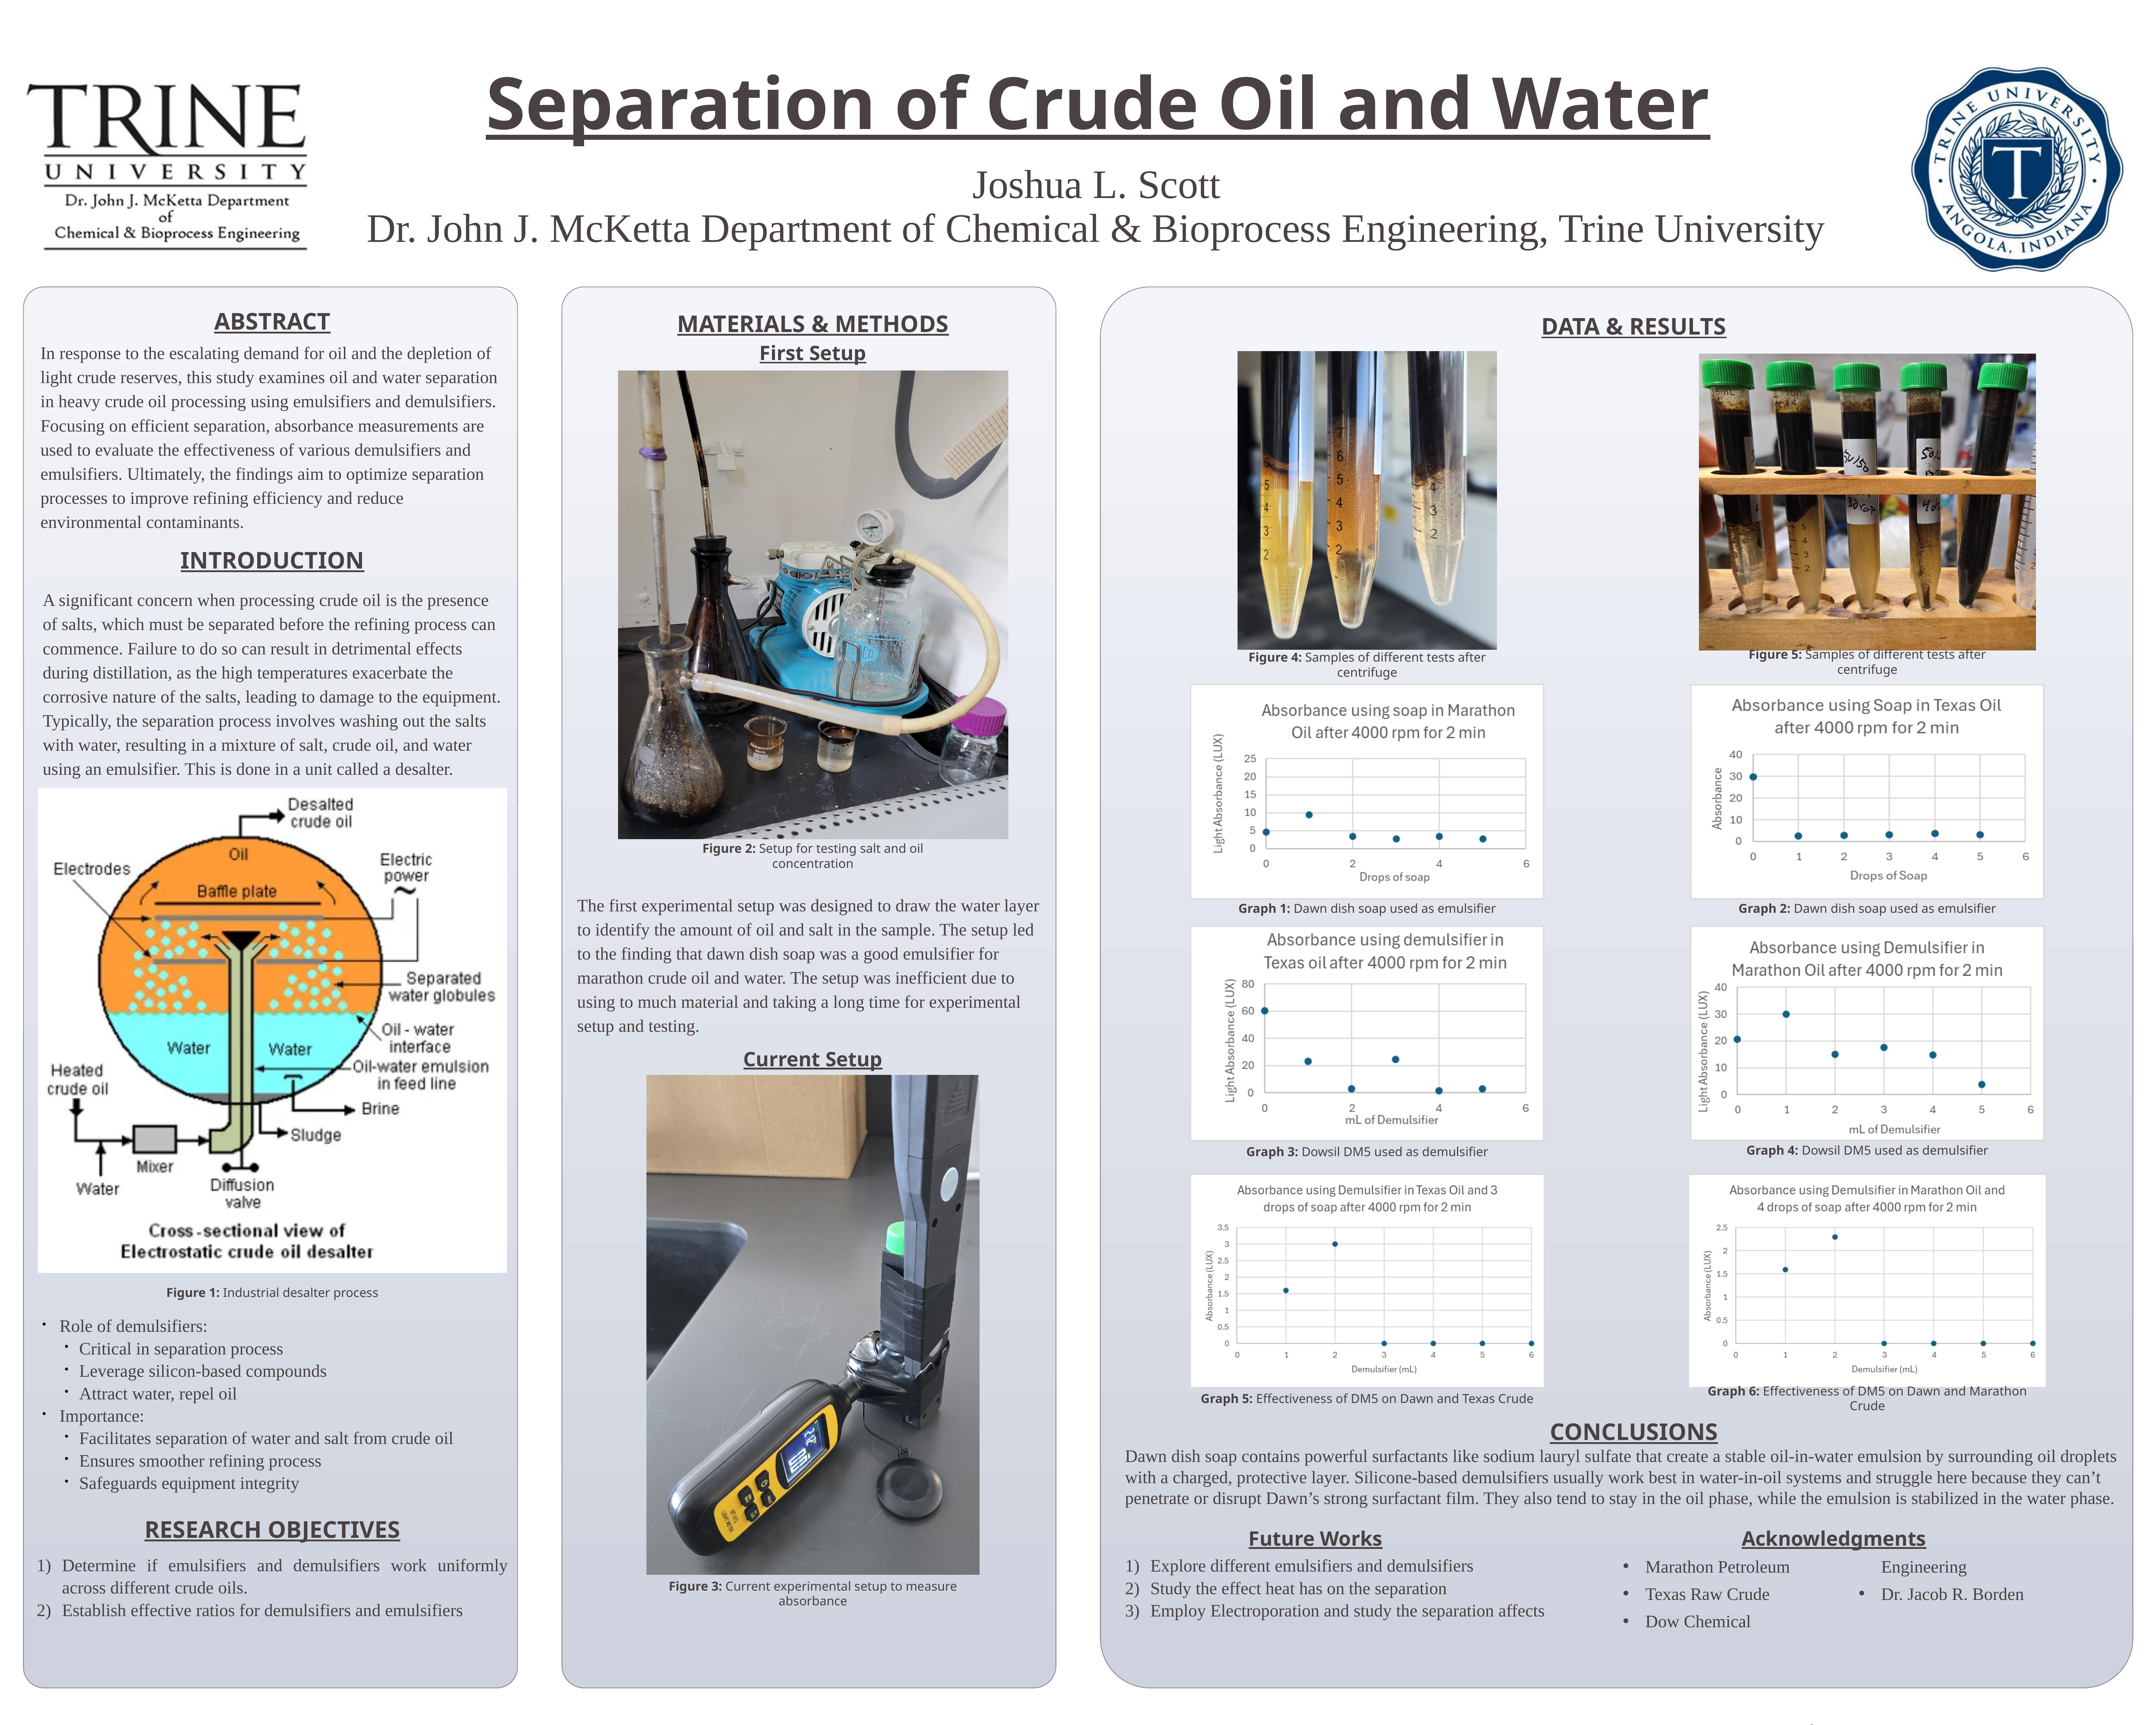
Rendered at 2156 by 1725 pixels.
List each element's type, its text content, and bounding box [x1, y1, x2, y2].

picture [1688, 1174, 2047, 1388]
list Joshua L. Scott Dr. John J. McKetta Department of Chemical & Bioprocess Engineering, Trine University [280, 158, 1913, 295]
text_box Figure 4: Samples of different tests after centrifuge [1213, 645, 1522, 684]
text_box Figure 5: Samples of different tests after centrifuge [1713, 651, 2022, 681]
list DATA & RESULTS [1387, 301, 1881, 354]
text_box Graph 5: Effectiveness of DM5 on Dawn and Texas Crude [1196, 1388, 1539, 1410]
text_box In response to the escalating demand for oil and the depletion of light crude reserves, this study examines oil and water separation in heavy crude oil processing using emulsifiers and demulsifiers. Focusing on efficient separation, absorbance measurements are used to evaluate the effectiveness of various demulsifiers and emulsifiers. Ultimately, the findings aim to optimize separation processes to improve refining efficiency and reduce environmental contaminants. [29, 327, 516, 543]
text_box Determine if emulsifiers and demulsifiers work uniformly across different crude oils. Establish effective ratios for demulsifiers and emulsifiers [25, 1541, 520, 1631]
picture [1690, 926, 2045, 1141]
text_box Current Setup [566, 1047, 1060, 1075]
picture [38, 788, 507, 1273]
list Separation of Crude Oil and Water [294, 54, 1903, 169]
text_box Dawn dish soap contains powerful surfactants like sodium lauryl sulfate that create a stable oil-in-water emulsion by surrounding oil droplets with a charged, protective layer. Silicone-based demulsifiers usually work best in water-in-oil systems and struggle here because they can’t penetrate or disrupt Dawn’s strong surfactant film. They also tend to stay in the oil phase, while the emulsion is stabilized in the water phase. [1119, 1442, 2133, 1510]
text_box The first experimental setup was designed to draw the water layer to identify the amount of oil and salt in the sample. The setup led to the finding that dawn dish soap was a good emulsifier for marathon crude oil and water. The setup was inefficient due to using to much material and taking a long time for experimental setup and testing. [566, 879, 1060, 1047]
list CONCLUSIONS [1387, 1414, 1881, 1442]
text_box INTRODUCTION [26, 541, 520, 578]
text_box Acknowledgments [1587, 1521, 2081, 1554]
text_box Graph 6: Effectiveness of DM5 on Dawn and Marathon Crude [1688, 1388, 2047, 1418]
text_box Graph 2: Dawn dish soap used as emulsifier [1713, 900, 2022, 920]
picture [1238, 351, 1497, 649]
text_box Graph 3: Dowsil DM5 used as demulsifier [1213, 1141, 1522, 1164]
picture [1690, 684, 2045, 900]
picture [1699, 354, 2036, 650]
picture [1911, 67, 2124, 272]
text_box Figure 3: Current experimental setup to measure absorbance [659, 1575, 967, 1613]
text_box First Setup [566, 336, 1060, 369]
text_box Figure 1: Industrial desalter process [140, 1280, 405, 1304]
picture [1190, 684, 1544, 900]
picture [1190, 1174, 1545, 1388]
text_box Graph 4: Dowsil DM5 used as demulsifier [1713, 1141, 2022, 1162]
text_box Future Works [1069, 1521, 1563, 1554]
list RESEARCH OBJECTIVES [26, 1512, 520, 1541]
text_box Graph 1: Dawn dish soap used as emulsifier [1213, 900, 1522, 920]
text_box Figure 2: Setup for testing salt and oil concentration [659, 840, 967, 875]
text_box Marathon Petroleum Texas Raw Crude Dow Chemical McKetta Department of Chemical and Bioprocess Engineering Dr. Jacob R. Borden [1612, 1542, 2106, 1725]
list A significant concern when processing crude oil is the presence of salts, which must be separated before the refining process can commence. Failure to do so can result in detrimental effects during distillation, as the high temperatures exacerbate the corrosive nature of the salts, leading to damage to the equipment. Typically, the separation process involves washing out the salts with water, resulting in a mixture of salt, crude oil, and water using an emulsifier. This is done in a unit called a desalter. Role of demulsifiers: Critical in separation process Leverage silicon-based compounds Attract water, repel oil Importance: Facilitates separation of water and salt from crude oil Ensures smoother refining process Safeguards equipment integrity [29, 578, 516, 1512]
list MATERIALS & METHODS [566, 299, 1060, 336]
picture [24, 79, 321, 260]
list ABSTRACT [26, 304, 520, 341]
picture [646, 1075, 980, 1575]
picture [618, 371, 1008, 839]
picture [1190, 926, 1544, 1141]
list Explore different emulsifiers and demulsifiers Study the effect heat has on the separation Employ Electroporation and study the separation affects [1120, 1547, 1609, 1683]
